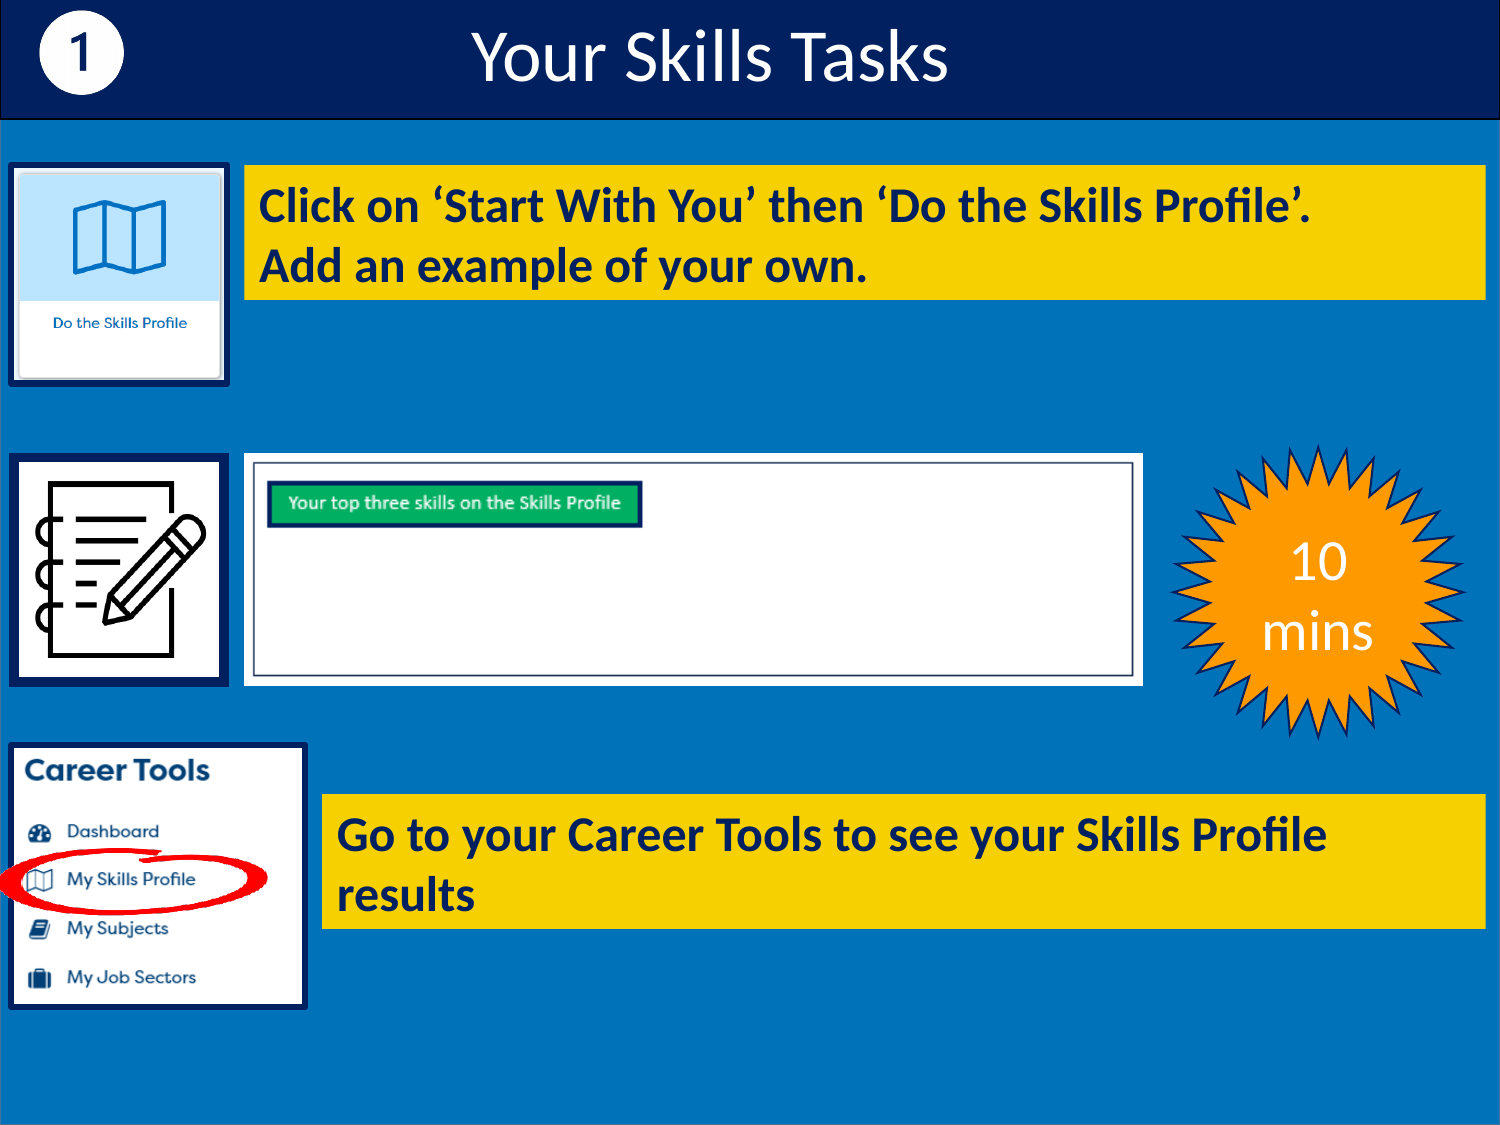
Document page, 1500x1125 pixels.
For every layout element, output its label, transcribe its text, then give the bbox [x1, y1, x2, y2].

picture [0, 847, 270, 916]
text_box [14, 165, 1486, 381]
text_box Your Skills Tasks [205, 0, 1216, 104]
picture [243, 453, 1143, 686]
picture [28, 0, 135, 106]
text_box 10 mins [1169, 443, 1467, 742]
text_box [0, 0, 1500, 119]
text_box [14, 457, 225, 682]
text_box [14, 748, 1486, 1004]
text_box [0, 119, 1500, 1125]
